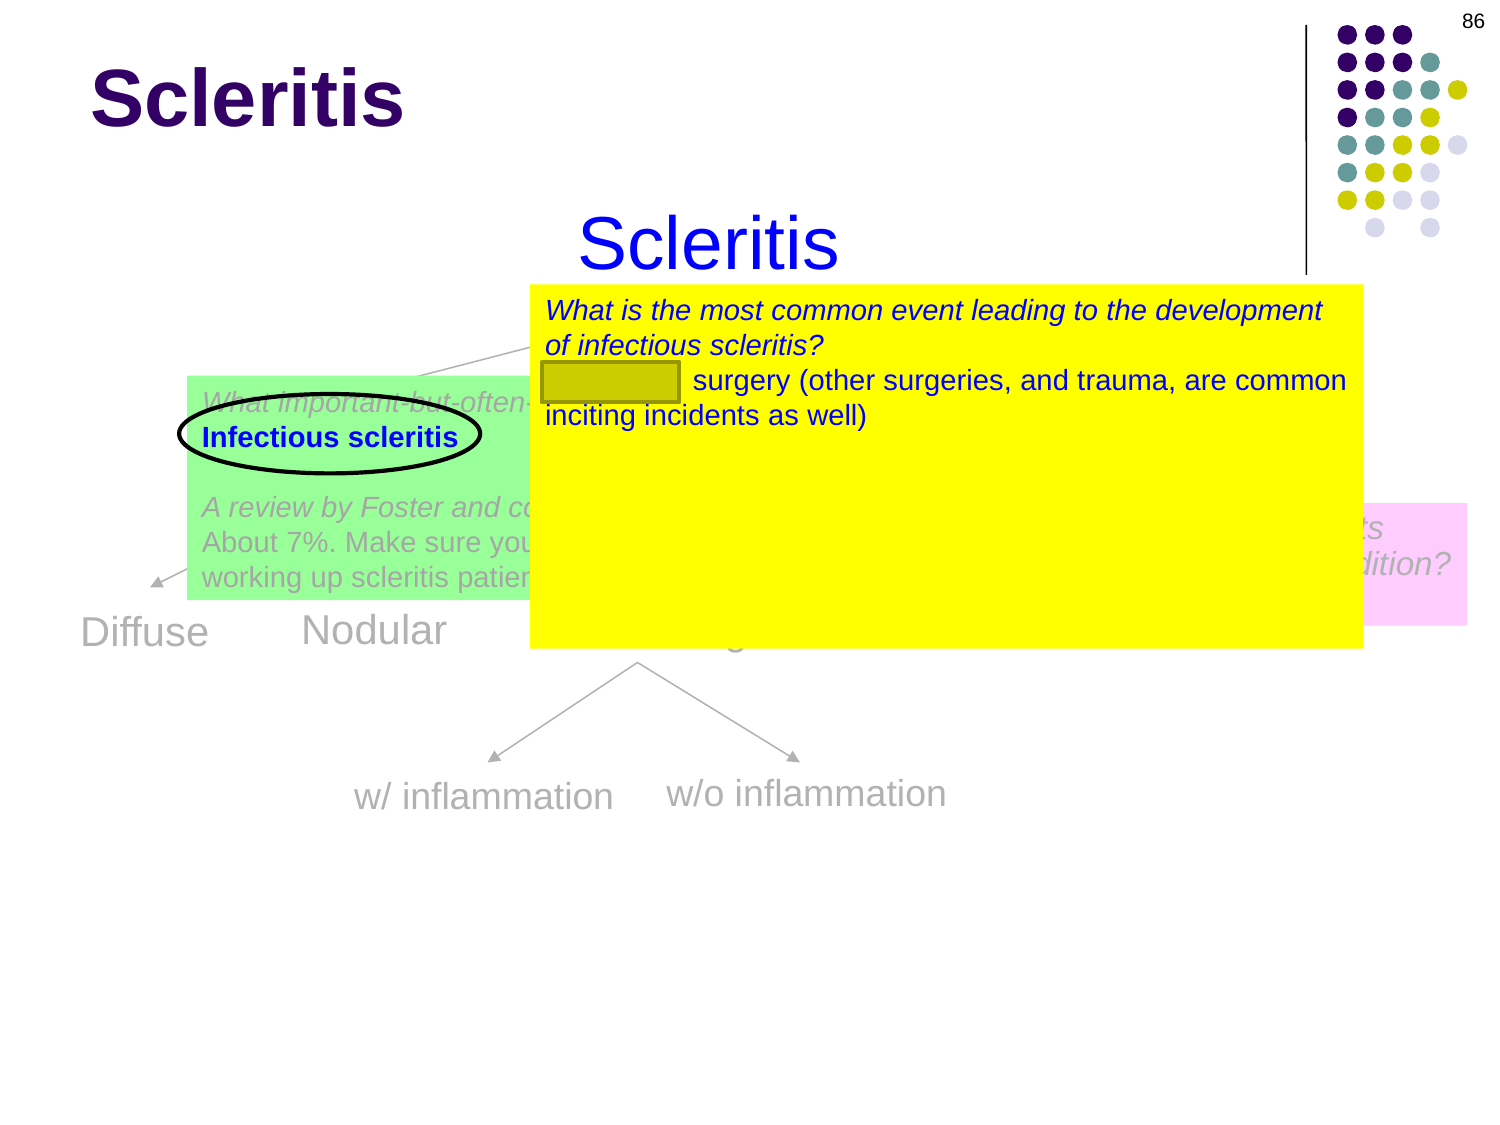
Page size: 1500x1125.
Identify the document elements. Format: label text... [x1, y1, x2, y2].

text_box Necrotizing [523, 601, 763, 661]
text_box What is the most common event leading to the development of infectious scleritis? Pterygium surgery (other surgeries, and trauma, are common inciting incidents as well) What bug is most commonly implicated? Pseudomonas How should infectious scleritis be treated? With both antibiotics and surgical debridement [530, 284, 1364, 649]
text_box [487, 662, 637, 763]
text_box What important-but-often-overlooked source of local scleritis has yet to be mentioned? Infectious scleritis A review by Foster and colleagues revealed what infection rate among scleritis pts? About 7%. Make sure you keep infectious processes in the back of your mind when working up scleritis patients! [187, 375, 530, 601]
slide_number 86 [1149, 0, 1500, 75]
text_box What proportion of scleritis patients have an identifiable systemic condition? About 1/2 [1364, 503, 1468, 626]
text_box Diffuse [65, 597, 225, 663]
text_box w/o inflammation [651, 761, 962, 821]
text_box [540, 360, 681, 404]
text_box w/ inflammation [339, 764, 630, 825]
text_box [637, 662, 800, 763]
text_box [150, 568, 187, 588]
text_box Nodular [286, 601, 463, 661]
text_box Scleritis [562, 187, 856, 284]
text_box [177, 391, 483, 476]
title Scleritis [75, 12, 1313, 150]
